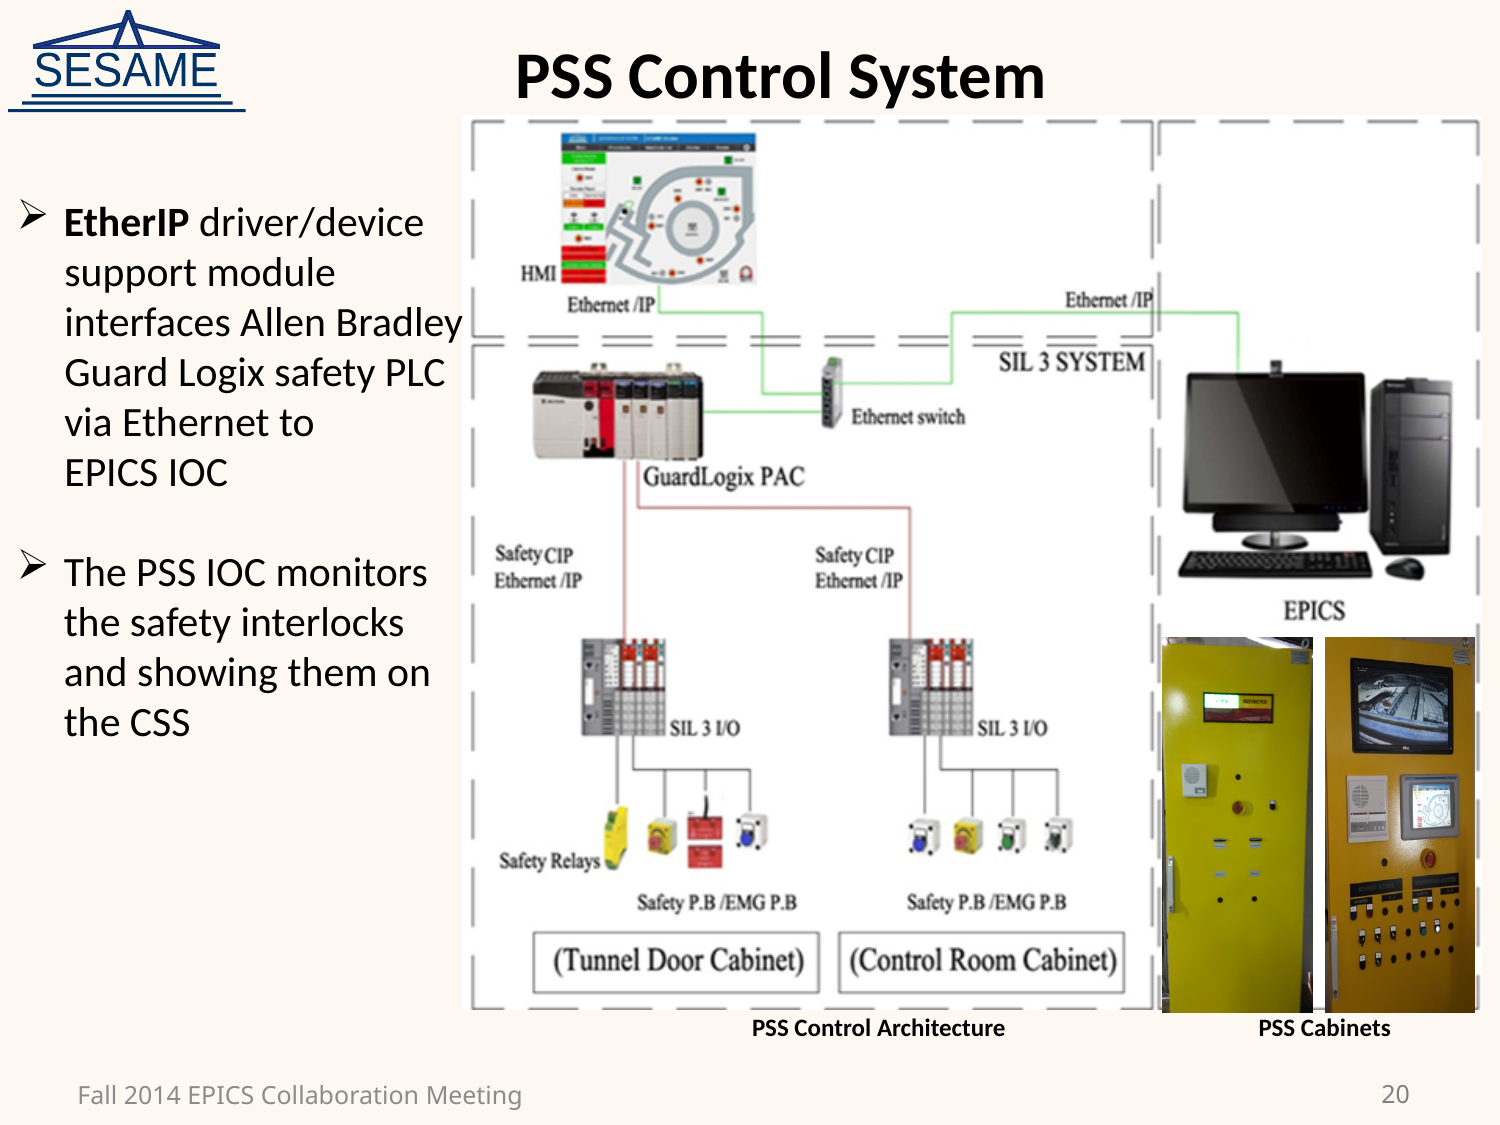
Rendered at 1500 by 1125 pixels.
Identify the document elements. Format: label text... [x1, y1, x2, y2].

picture [462, 115, 1482, 1013]
slide_number 20 [1074, 1065, 1425, 1125]
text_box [7, 10, 246, 111]
text_box EtherIP driver/device support module interfaces Allen Bradley Guard Logix safety PLC via Ethernet to EPICS IOC The PSS IOC monitors the safety interlocks and showing them on the CSS [2, 187, 457, 798]
text_box PSS Control System [500, 24, 1062, 113]
text_box PSS Control Architecture [737, 1018, 1025, 1050]
text_box PSS Cabinets [1243, 1018, 1425, 1050]
slide_number Fall 2014 EPICS Collaboration Meeting [62, 1065, 733, 1125]
